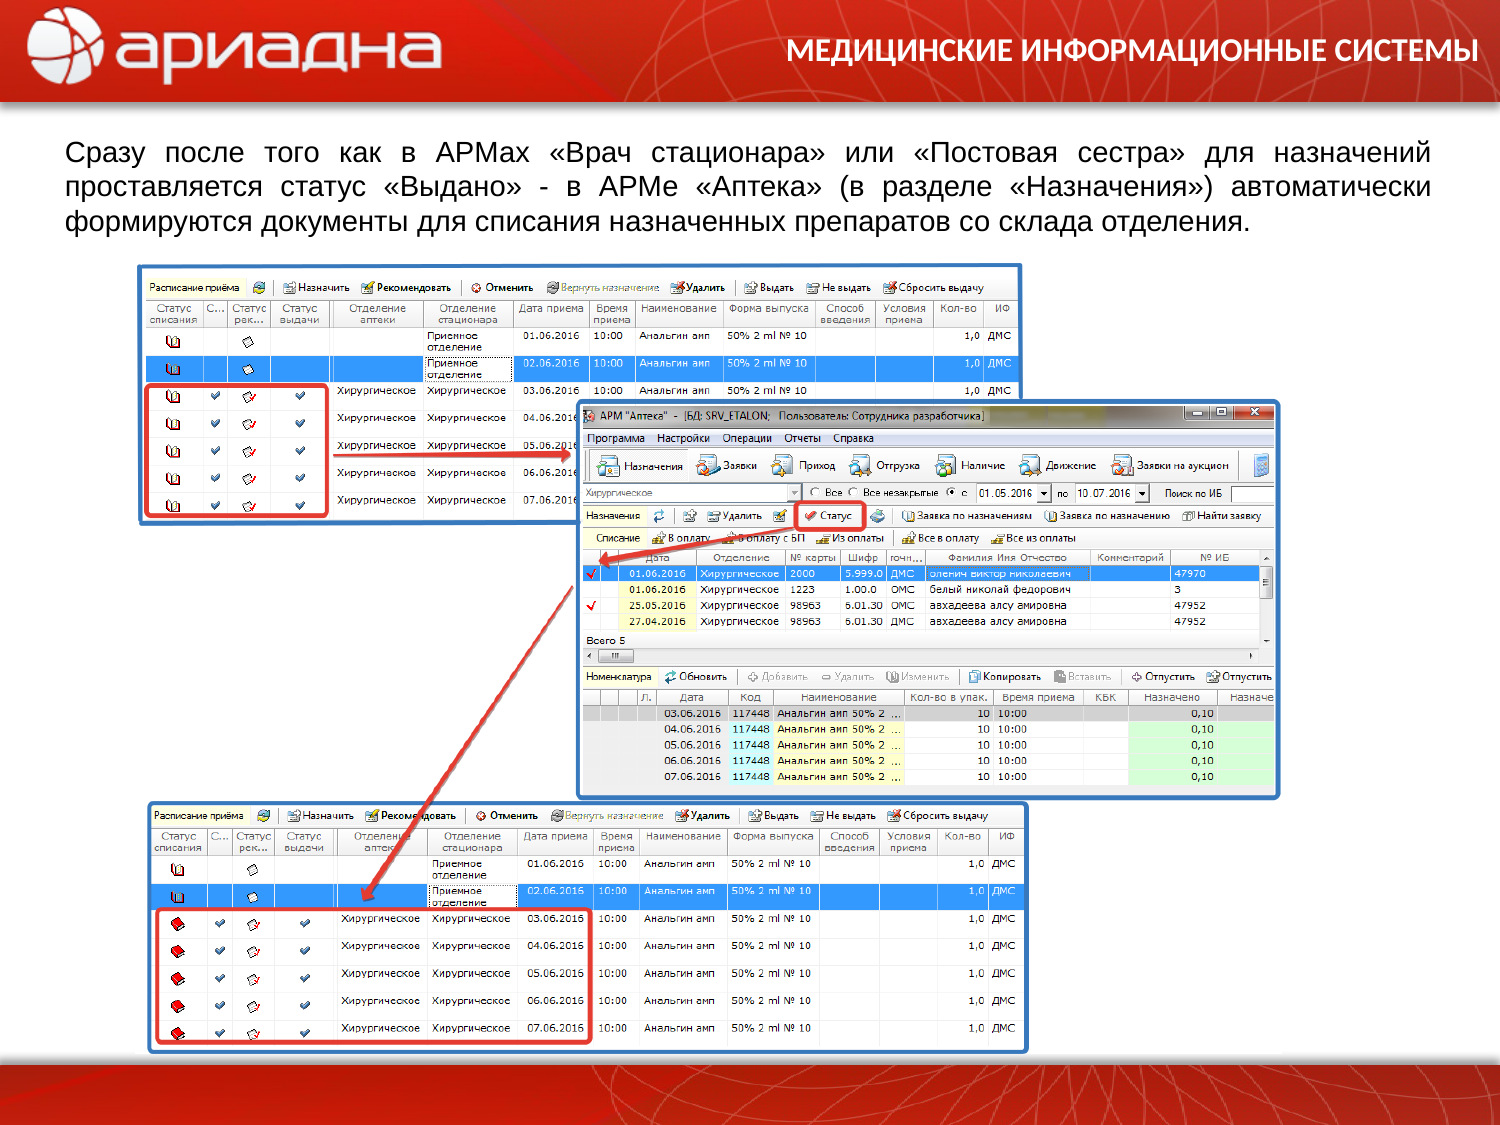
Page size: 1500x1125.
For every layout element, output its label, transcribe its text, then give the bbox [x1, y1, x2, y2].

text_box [0, 0, 1500, 102]
text_box Сразу после того как в АРМах «Врач стационара» или «Постовая сестра» для назначений проставляется статус «Выдано» - в АРМе «Аптека» (в разделе «Назначения») автоматически формируются документы для списания назначенных препаратов со склада отделения. [50, 125, 1448, 246]
picture [135, 259, 1282, 1054]
picture [0, 1065, 1500, 1125]
